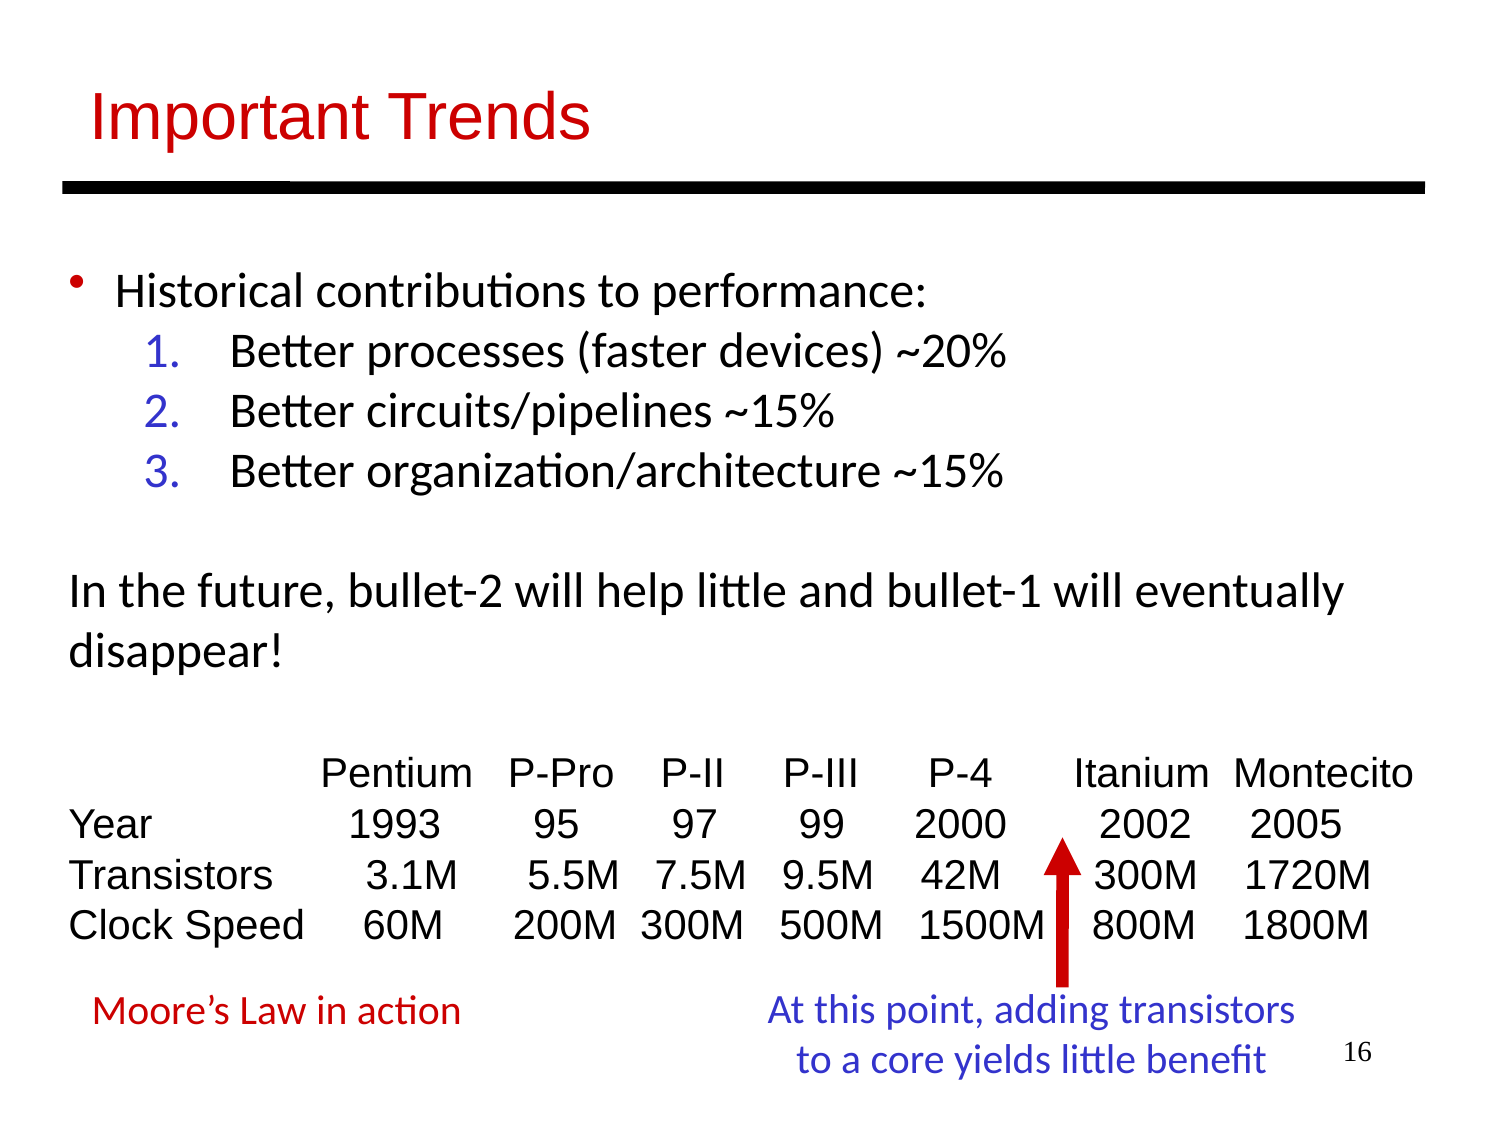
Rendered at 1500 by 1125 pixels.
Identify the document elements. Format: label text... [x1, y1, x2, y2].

slide_number 16 [1074, 1025, 1388, 1100]
text_box Important Trends [74, 65, 608, 160]
text_box [1056, 837, 1069, 974]
text_box Historical contributions to performance: Better processes (faster devices) ~20% Better circuits/pipelines ~15% Better organization/architecture ~15% In the future, bullet-2 will help little and bullet-1 will eventually disappear! Pentium P-Pro P-II P-III P-4 Itanium Montecito Year 1993 95 97 99 2000 2002 2005 Transistors 3.1M 5.5M 7.5M 9.5M 42M 300M 1720M Clock Speed 60M 200M 300M 500M 1500M 800M 1800M [53, 249, 1430, 955]
text_box At this point, adding transistors to a core yields little benefit [752, 974, 1311, 1090]
text_box Moore’s Law in action [76, 975, 478, 1040]
